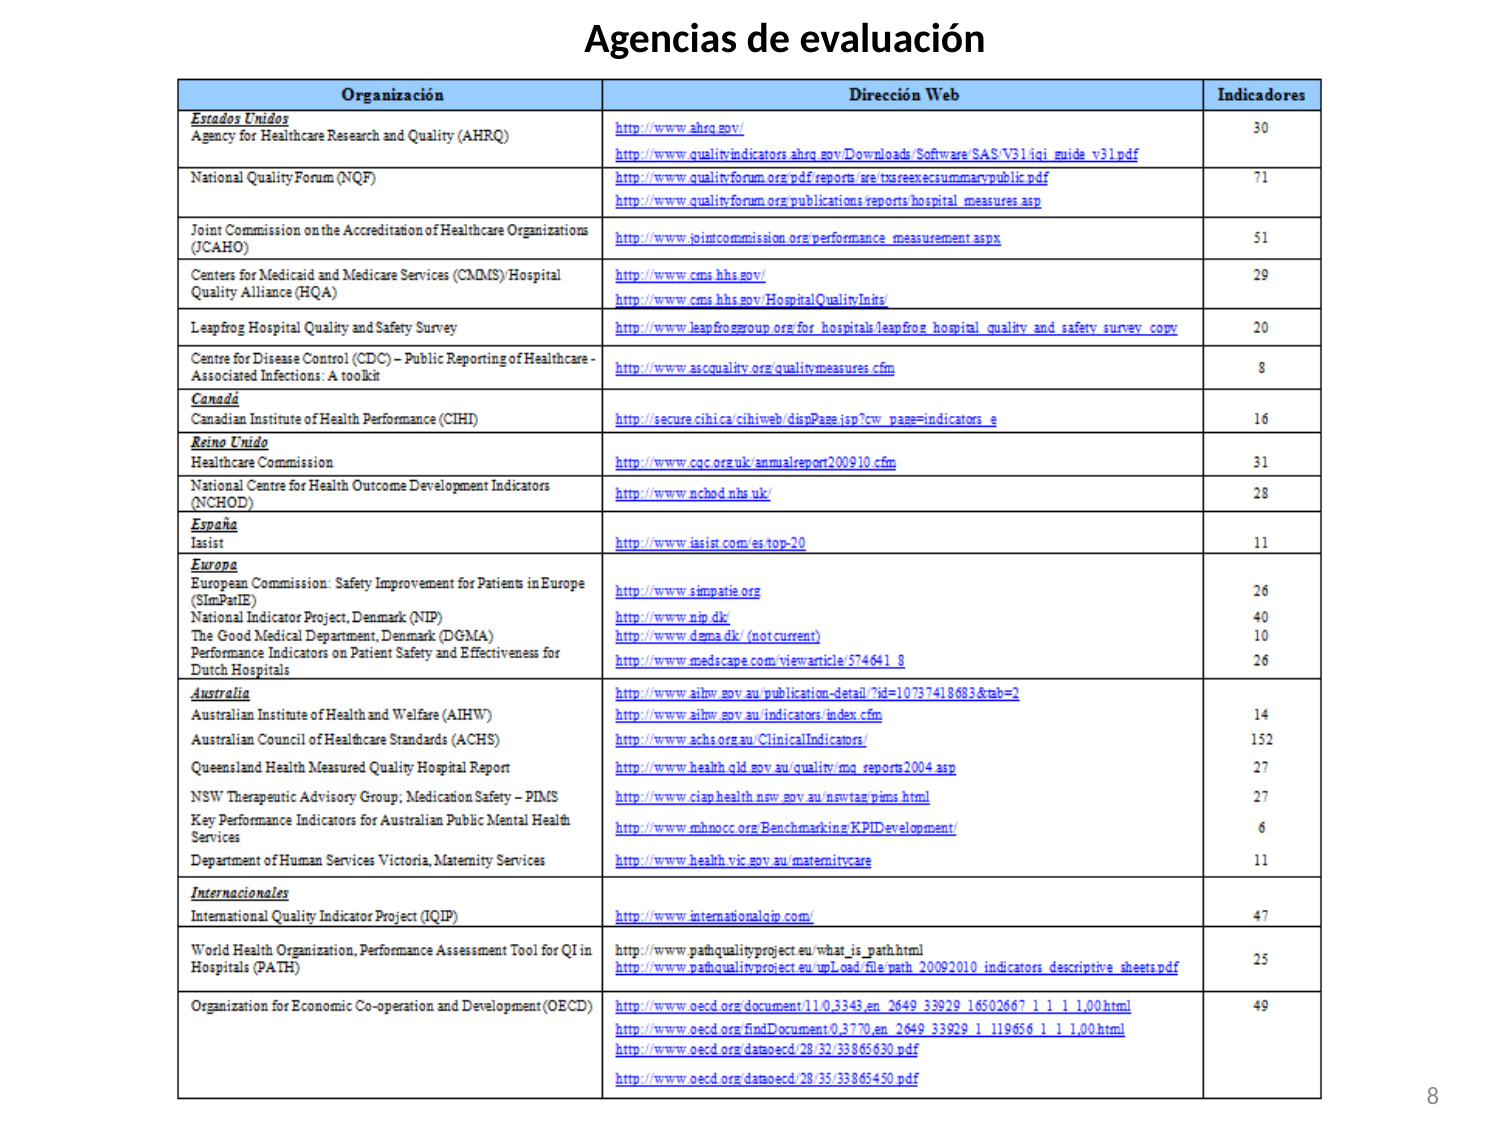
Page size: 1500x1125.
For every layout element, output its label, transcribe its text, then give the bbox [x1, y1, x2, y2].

title Agencias de evaluación [525, 0, 1046, 61]
picture [155, 62, 1353, 1118]
slide_number 8 [1354, 1065, 1455, 1125]
